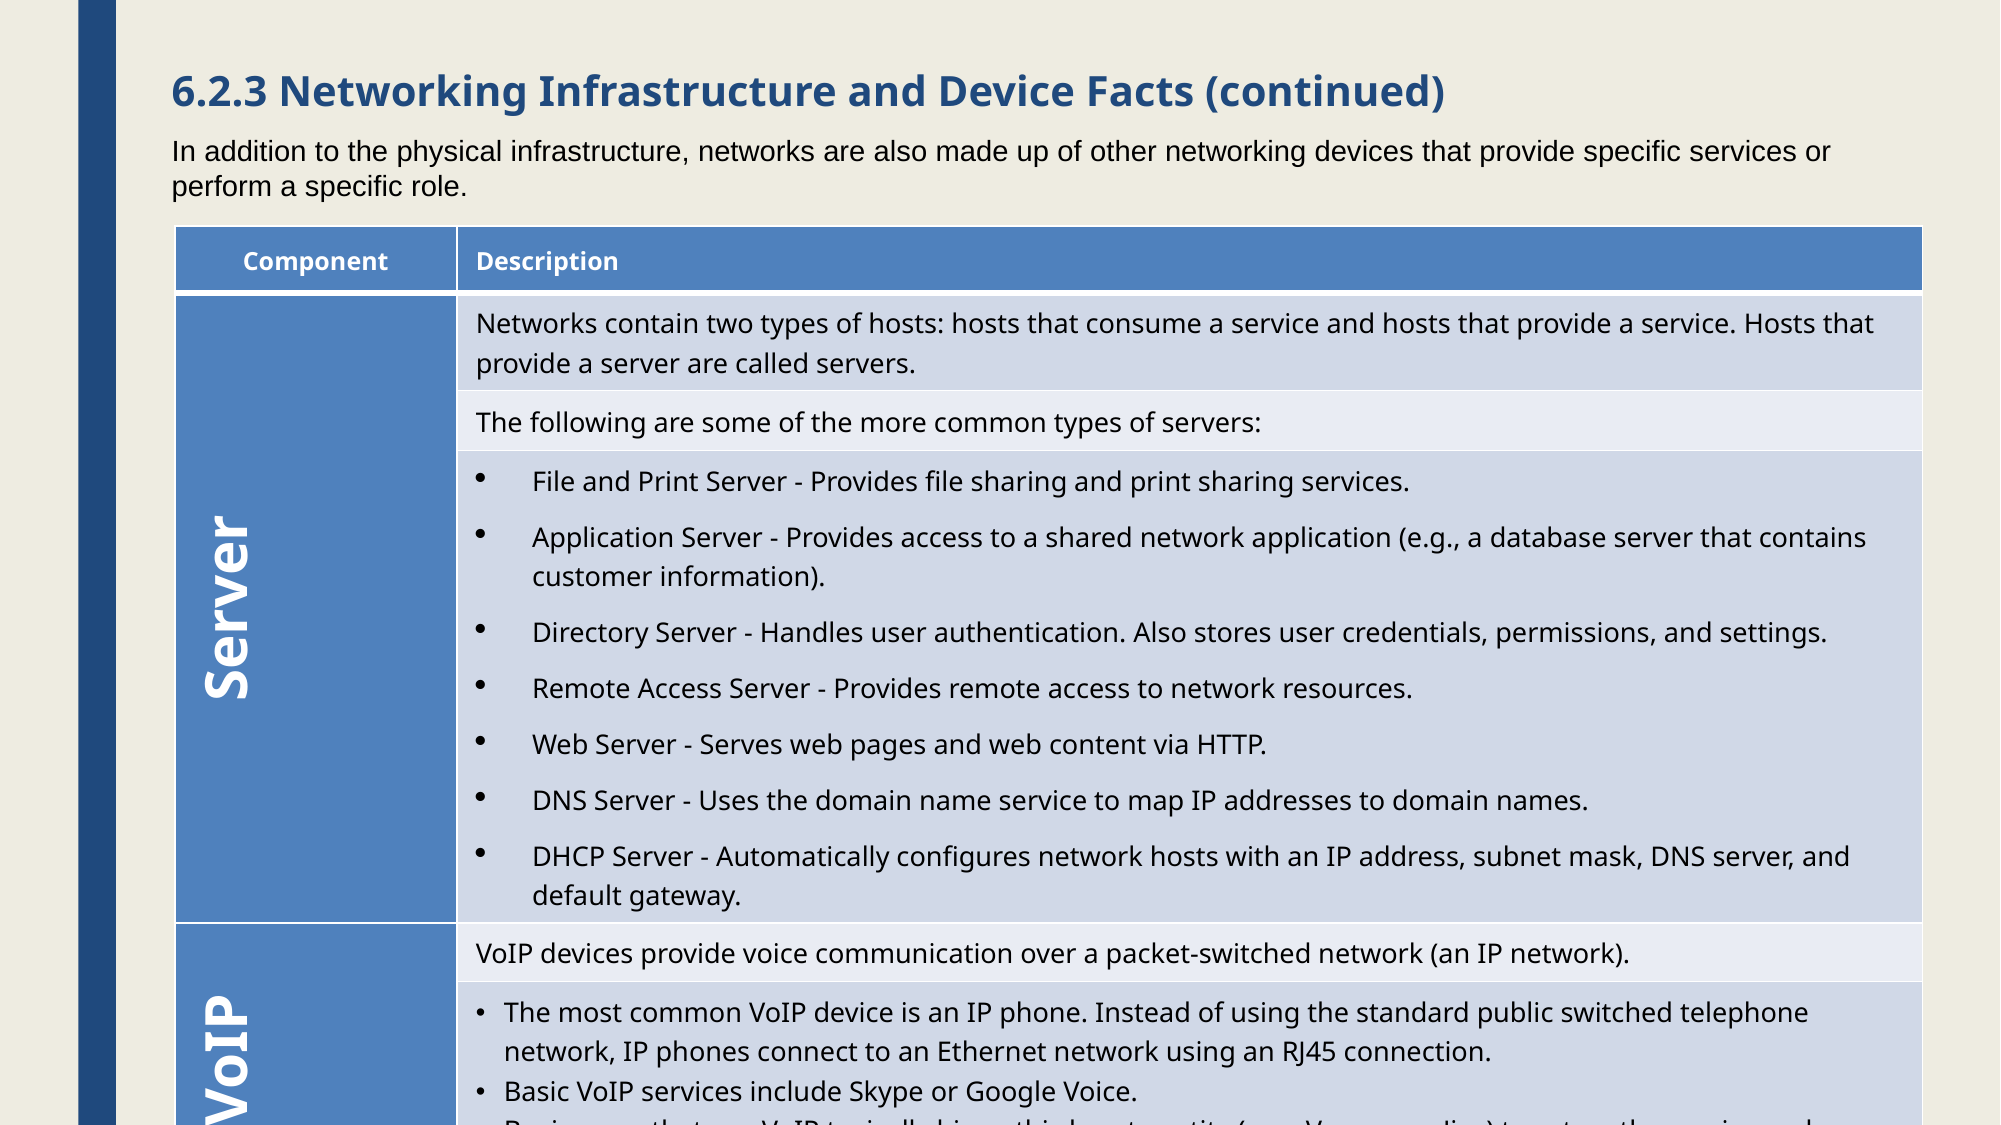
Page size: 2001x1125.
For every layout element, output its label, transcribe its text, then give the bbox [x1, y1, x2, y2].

text_box In addition to the physical infrastructure, networks are also made up of other networking devices that provide specific services or perform a specific role. [156, 124, 1905, 210]
table_cell VoIP devices provide voice communication over a packet-switched network (an IP network). [458, 924, 1922, 981]
table_cell The following are some of the more common types of servers: [458, 391, 1922, 450]
table_header Description [458, 227, 1922, 290]
title 6.2.3 Networking Infrastructure and Device Facts (continued) [156, 63, 1732, 143]
table_cell VoIP [176, 924, 456, 1125]
table_header Component [176, 227, 456, 290]
table_cell The most common VoIP device is an IP phone. Instead of using the standard public switched telephone network, IP phones connect to an Ethernet network using an RJ45 connection. Basic VoIP services include Skype or Google Voice. Businesses that use VoIP typically hire a third-party entity (e.g., Vonage or Jive) to set up the service and configure devices. [458, 982, 1922, 1125]
table_cell File and Print Server - Provides file sharing and print sharing services. Application Server - Provides access to a shared network application (e.g., a database server that contains customer information). Directory Server - Handles user authentication. Also stores user credentials, permissions, and settings. Remote Access Server - Provides remote access to network resources. Web Server - Serves web pages and web content via HTTP. DNS Server - Uses the domain name service to map IP addresses to domain names. DHCP Server - Automatically configures network hosts with an IP address, subnet mask, DNS server, and default gateway. [458, 451, 1922, 922]
table_cell Server [176, 296, 456, 922]
table_cell Networks contain two types of hosts: hosts that consume a service and hosts that provide a service. Hosts that provide a server are called servers. [458, 296, 1922, 390]
